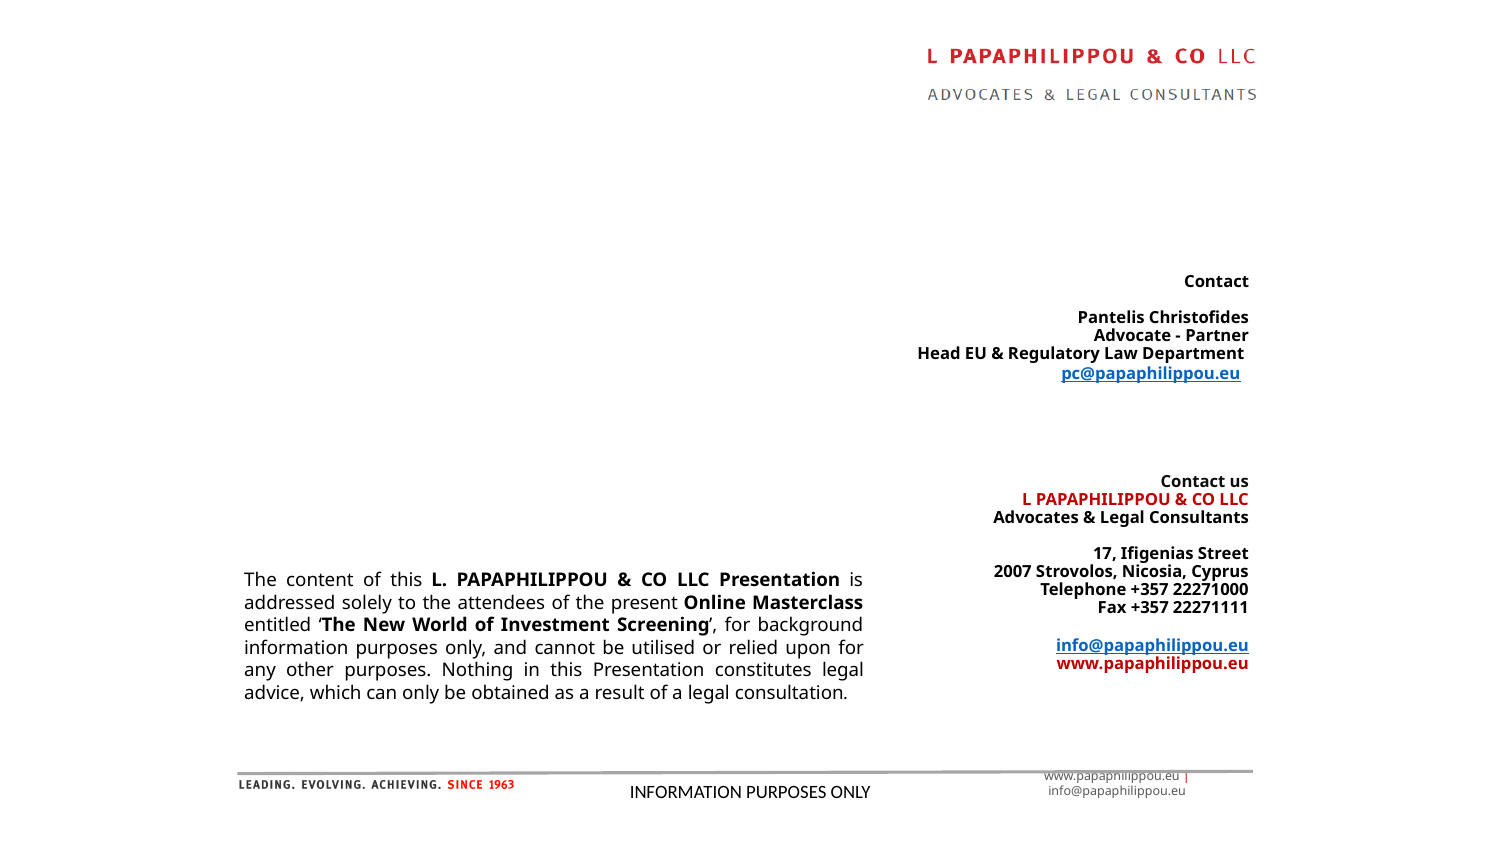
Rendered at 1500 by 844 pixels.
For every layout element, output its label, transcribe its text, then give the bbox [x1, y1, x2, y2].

text_box INFORMATION PURPOSES ONLY [530, 774, 971, 810]
text_box www.papaphilippou.eu | info@papaphilippou.eu [971, 773, 1264, 792]
title Contact Pantelis Christofides Advocate - Partner Head EU & Regulatory Law Department pc@papaphilippou.eu Contact us L PAPAPHILIPPOU & CO LLC Advocates & Legal Consultants 17, Ifigenias Street 2007 Strovolos, Nicosia, Cyprus Telephone +357 22271000 Fax +357 22271111 info@papaphilippou.eu www.papaphilippou.eu [859, 247, 1261, 680]
picture [918, 31, 1276, 108]
picture [237, 774, 520, 796]
text_box The content of this L. PAPAPHILIPPOU & CO LLC Presentation is addressed solely to the attendees of the present Online Masterclass entitled ‘The New World of Investment Screening’, for background information purposes only, and cannot be utilised or relied upon for any other purposes. Nothing in this Presentation constitutes legal advice, which can only be obtained as a result of a legal consultation. [229, 560, 878, 746]
